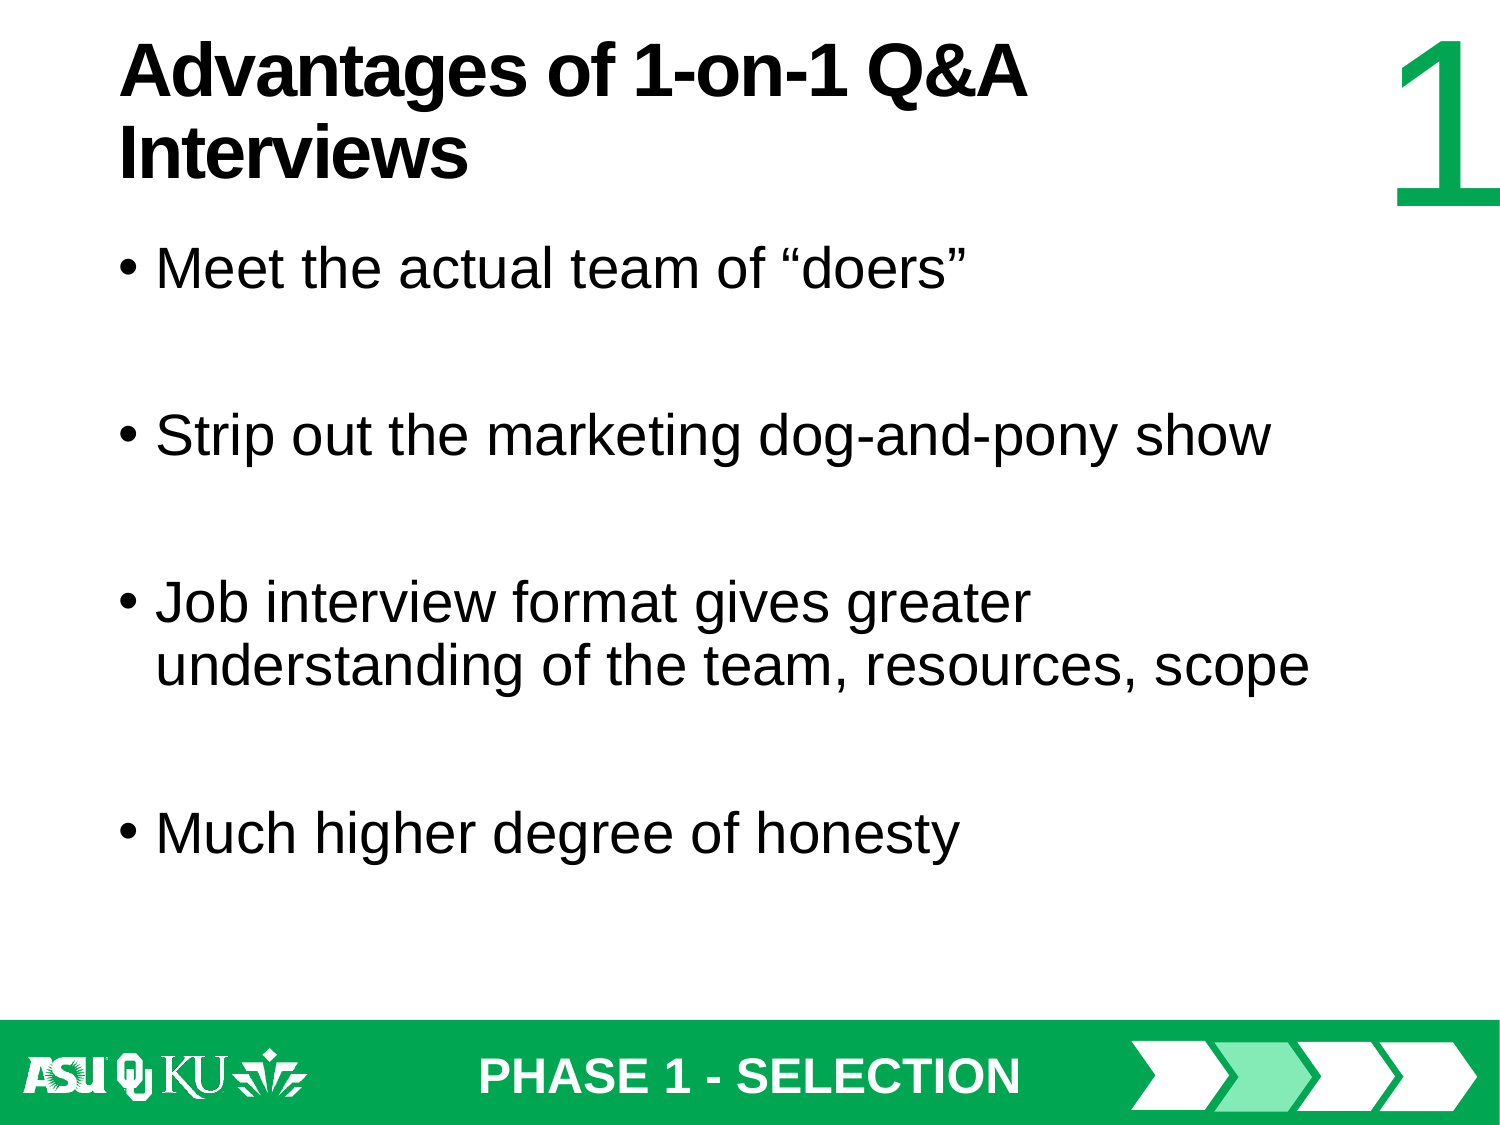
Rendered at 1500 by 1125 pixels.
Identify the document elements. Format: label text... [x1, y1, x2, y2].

picture [117, 1053, 152, 1101]
title Advantages of 1-on-1 Q&A Interviews [103, 22, 1397, 203]
list Meet the actual team of “doers” Strip out the marketing dog-and-pony show Job interview format gives greater understanding of the team, resources, scope Much higher degree of honesty [103, 230, 1397, 1014]
picture [161, 1047, 309, 1099]
